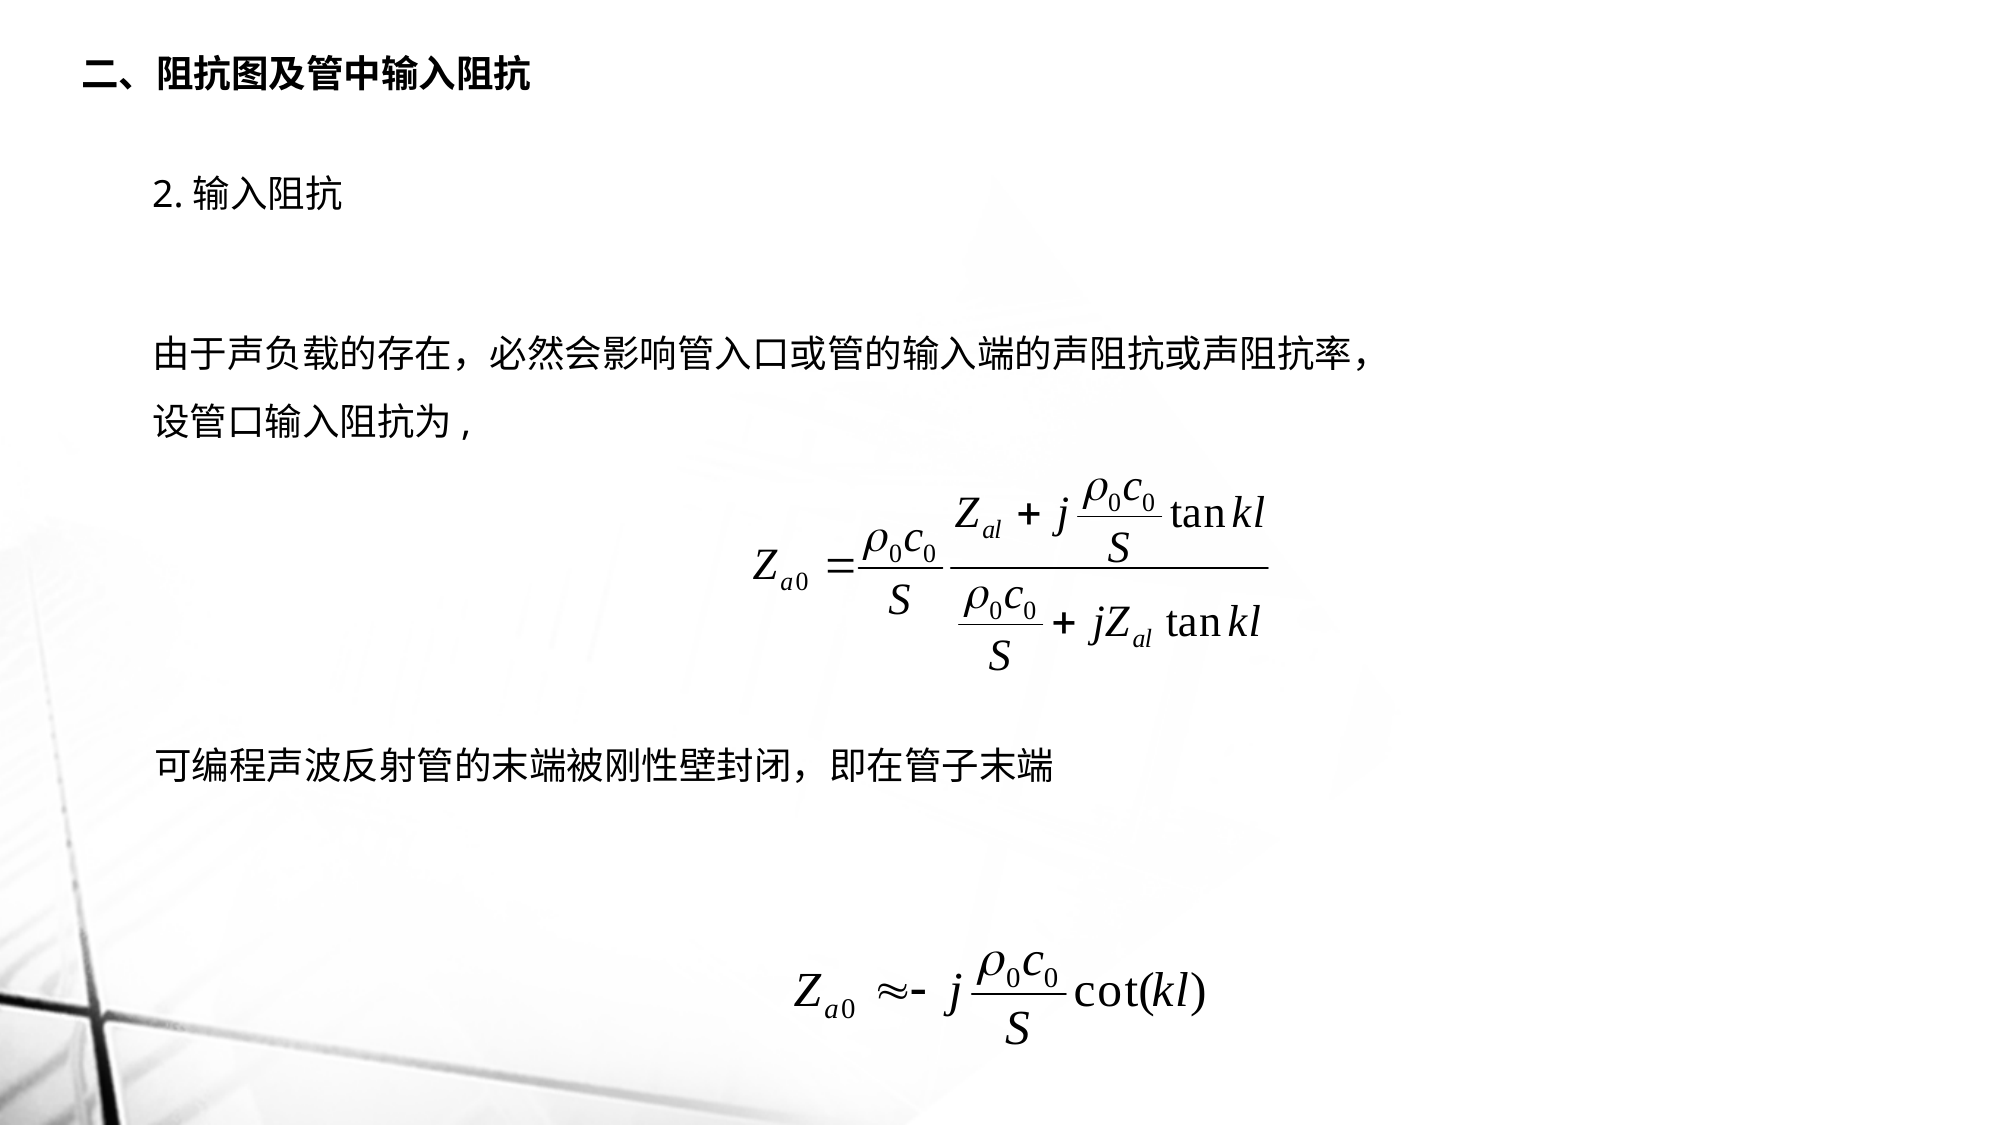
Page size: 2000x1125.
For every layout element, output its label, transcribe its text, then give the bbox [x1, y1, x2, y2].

text_box 2.输入阻抗 [137, 162, 551, 223]
text_box 二、阻抗图及管中输入阻抗 [66, 42, 681, 103]
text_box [785, 928, 1215, 1055]
picture [0, 1, 2000, 1125]
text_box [745, 456, 1278, 681]
